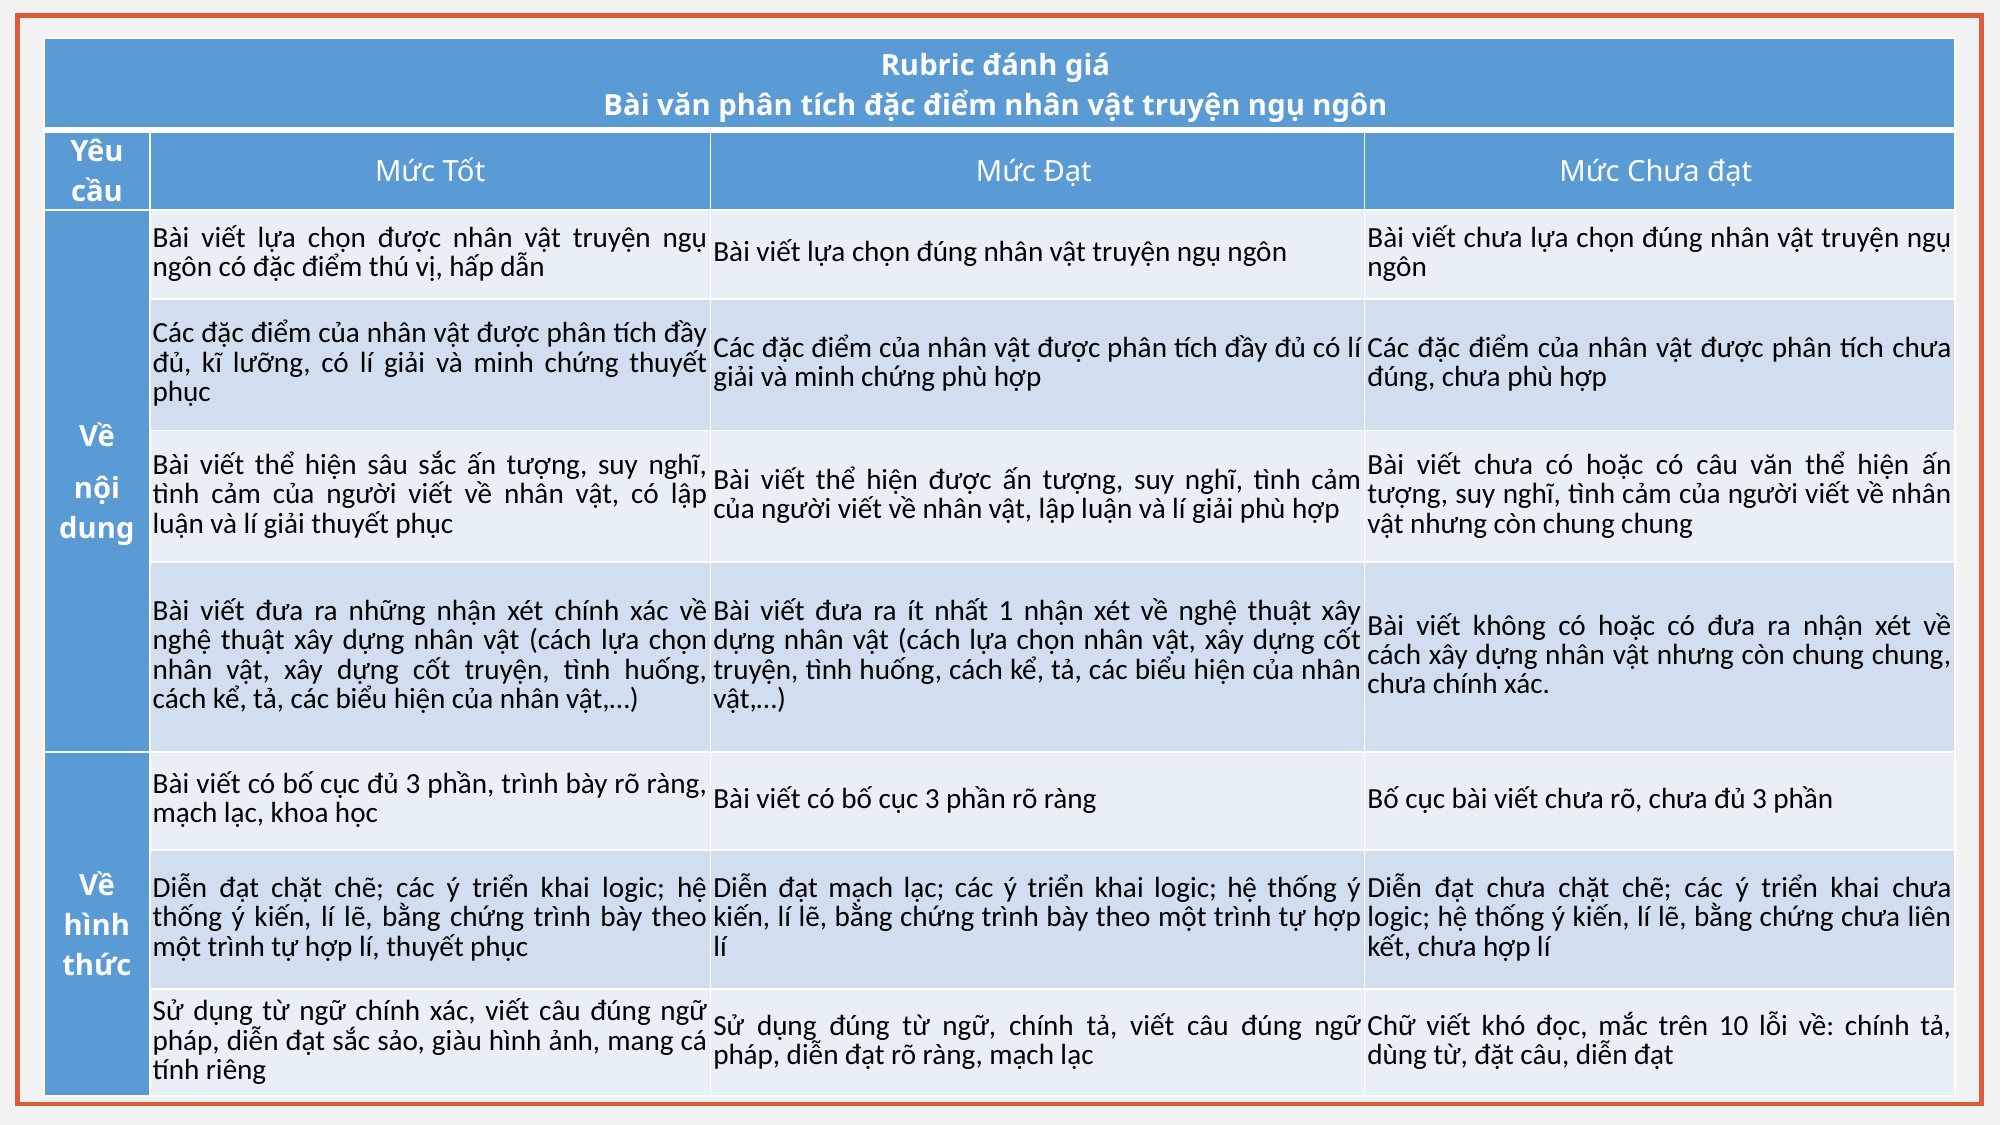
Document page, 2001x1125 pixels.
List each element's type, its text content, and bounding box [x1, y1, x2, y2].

table_header Rubric đánh giá Bài văn phân tích đặc điểm nhân vật truyện ngụ ngôn [45, 39, 1954, 127]
table_cell Chữ viết khó đọc, mắc trên 10 lỗi về: chính tả, dùng từ, đặt câu, diễn đạt [1365, 990, 1954, 1095]
table_cell Các đặc điểm của nhân vật được phân tích đầy đủ có lí giải và minh chứng phù hợp [711, 300, 1364, 430]
table_cell Bài viết thể hiện sâu sắc ấn tượng, suy nghĩ, tình cảm của người viết về nhân vật, có lập luận và lí giải thuyết phục [151, 431, 710, 561]
table_cell Yêu cầu [45, 133, 149, 209]
table_cell Diễn đạt chặt chẽ; các ý triển khai logic; hệ thống ý kiến, lí lẽ, bằng chứng trình bày theo một trình tự hợp lí, thuyết phục [151, 851, 710, 988]
table_cell Mức Đạt [711, 133, 1364, 209]
text_box [16, 15, 1982, 1105]
table_cell Sử dụng đúng từ ngữ, chính tả, viết câu đúng ngữ pháp, diễn đạt rõ ràng, mạch lạc [711, 990, 1364, 1095]
table_cell Các đặc điểm của nhân vật được phân tích chưa đúng, chưa phù hợp [1365, 300, 1954, 430]
table_cell Bố cục bài viết chưa rõ, chưa đủ 3 phần [1365, 753, 1954, 849]
table_cell Bài viết lựa chọn đúng nhân vật truyện ngụ ngôn [711, 211, 1364, 298]
table_cell Bài viết chưa có hoặc có câu văn thể hiện ấn tượng, suy nghĩ, tình cảm của người viết về nhân vật nhưng còn chung chung [1365, 431, 1954, 561]
table_cell Bài viết không có hoặc có đưa ra nhận xét về cách xây dựng nhân vật nhưng còn chung chung, chưa chính xác. [1365, 563, 1954, 751]
table_cell Bài viết có bố cục 3 phần rõ ràng [711, 753, 1364, 849]
table_cell Bài viết đưa ra những nhận xét chính xác về nghệ thuật xây dựng nhân vật (cách lựa chọn nhân vật, xây dựng cốt truyện, tình huống, cách kể, tả, các biểu hiện của nhân vật,…) [151, 563, 710, 751]
table_cell Bài viết có bố cục đủ 3 phần, trình bày rõ ràng, mạch lạc, khoa học [151, 753, 710, 849]
table_cell Mức Chưa đạt [1365, 133, 1954, 209]
table_cell Mức Tốt [151, 133, 710, 209]
table_cell Bài viết lựa chọn được nhân vật truyện ngụ ngôn có đặc điểm thú vị, hấp dẫn [151, 211, 710, 298]
table_cell Về nội dung [45, 211, 149, 751]
table_cell Bài viết đưa ra ít nhất 1 nhận xét về nghệ thuật xây dựng nhân vật (cách lựa chọn nhân vật, xây dựng cốt truyện, tình huống, cách kể, tả, các biểu hiện của nhân vật,…) [711, 563, 1364, 751]
table_cell Sử dụng từ ngữ chính xác, viết câu đúng ngữ pháp, diễn đạt sắc sảo, giàu hình ảnh, mang cá tính riêng [151, 990, 710, 1095]
table_cell Diễn đạt mạch lạc; các ý triển khai logic; hệ thống ý kiến, lí lẽ, bằng chứng trình bày theo một trình tự hợp lí [711, 851, 1364, 988]
table_cell Bài viết chưa lựa chọn đúng nhân vật truyện ngụ ngôn [1365, 211, 1954, 298]
table_cell Các đặc điểm của nhân vật được phân tích đầy đủ, kĩ lưỡng, có lí giải và minh chứng thuyết phục [151, 300, 710, 430]
table_cell Về hình thức [45, 753, 149, 1095]
table_cell Bài viết thể hiện được ấn tượng, suy nghĩ, tình cảm của người viết về nhân vật, lập luận và lí giải phù hợp [711, 431, 1364, 561]
table_cell Diễn đạt chưa chặt chẽ; các ý triển khai chưa logic; hệ thống ý kiến, lí lẽ, bằng chứng chưa liên kết, chưa hợp lí [1365, 851, 1954, 988]
